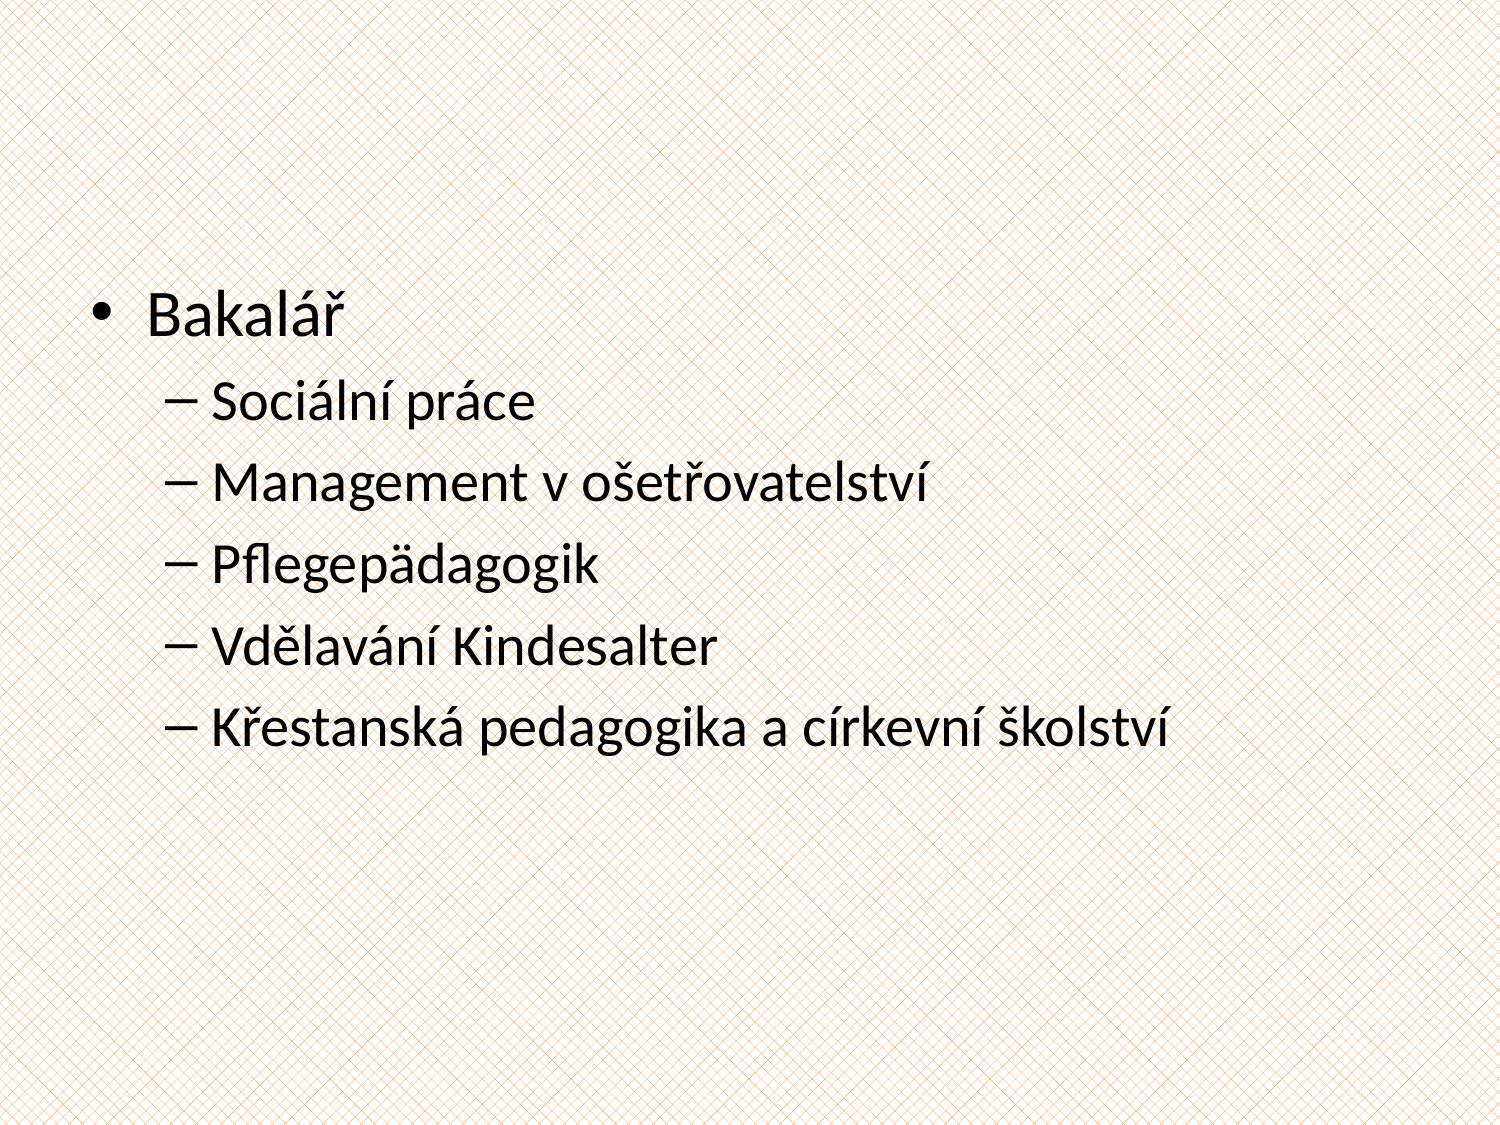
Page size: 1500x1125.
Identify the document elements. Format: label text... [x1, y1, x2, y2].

list Bakalář Sociální práce Management v ošetřovatelství Pflegepädagogik Vdělavání Kindesalter Křestanská pedagogika a církevní školství [75, 262, 1425, 1005]
